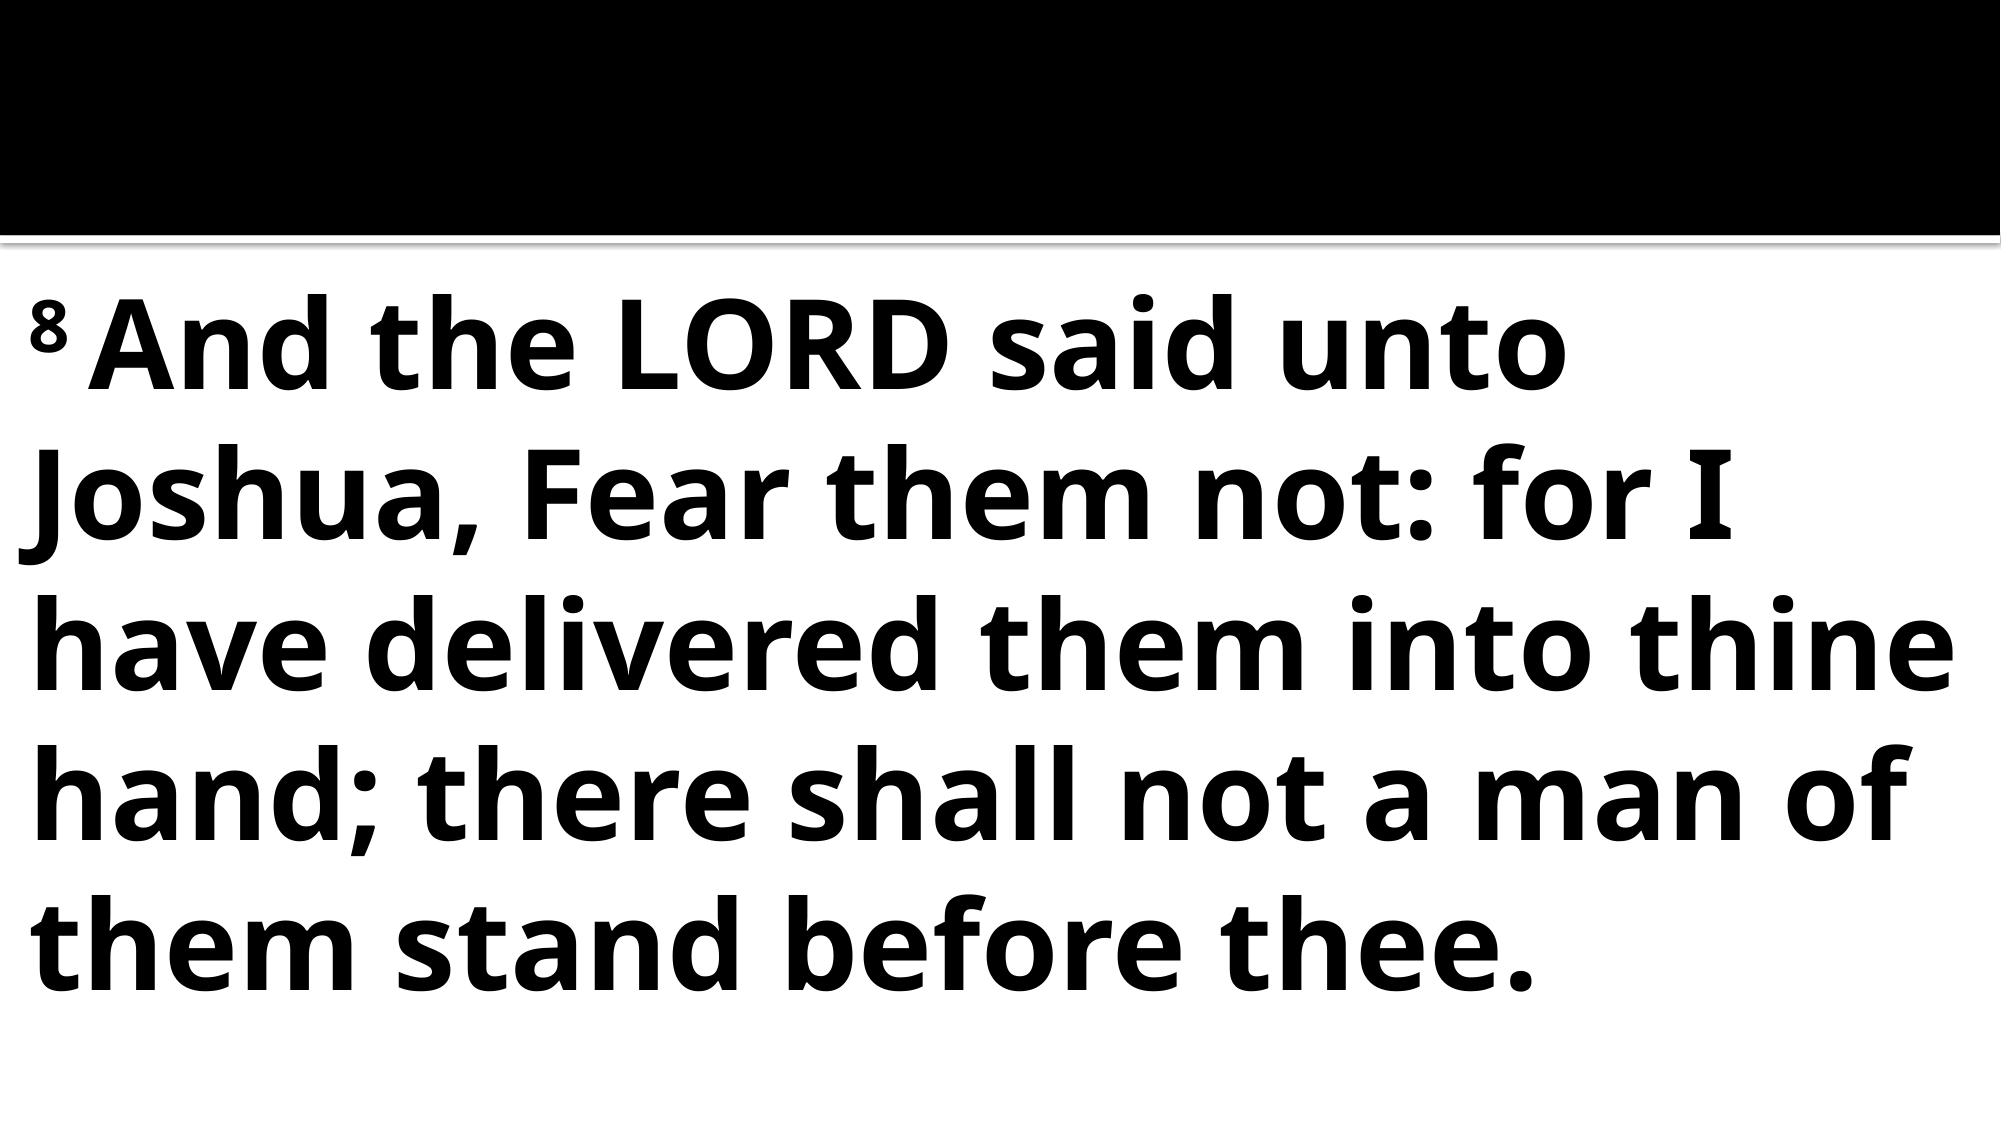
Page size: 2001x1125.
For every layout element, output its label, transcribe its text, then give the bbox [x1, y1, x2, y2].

list 8 And the Lord said unto Joshua, Fear them not: for I have delivered them into thine hand; there shall not a man of them stand before thee. [0, 249, 2000, 1125]
